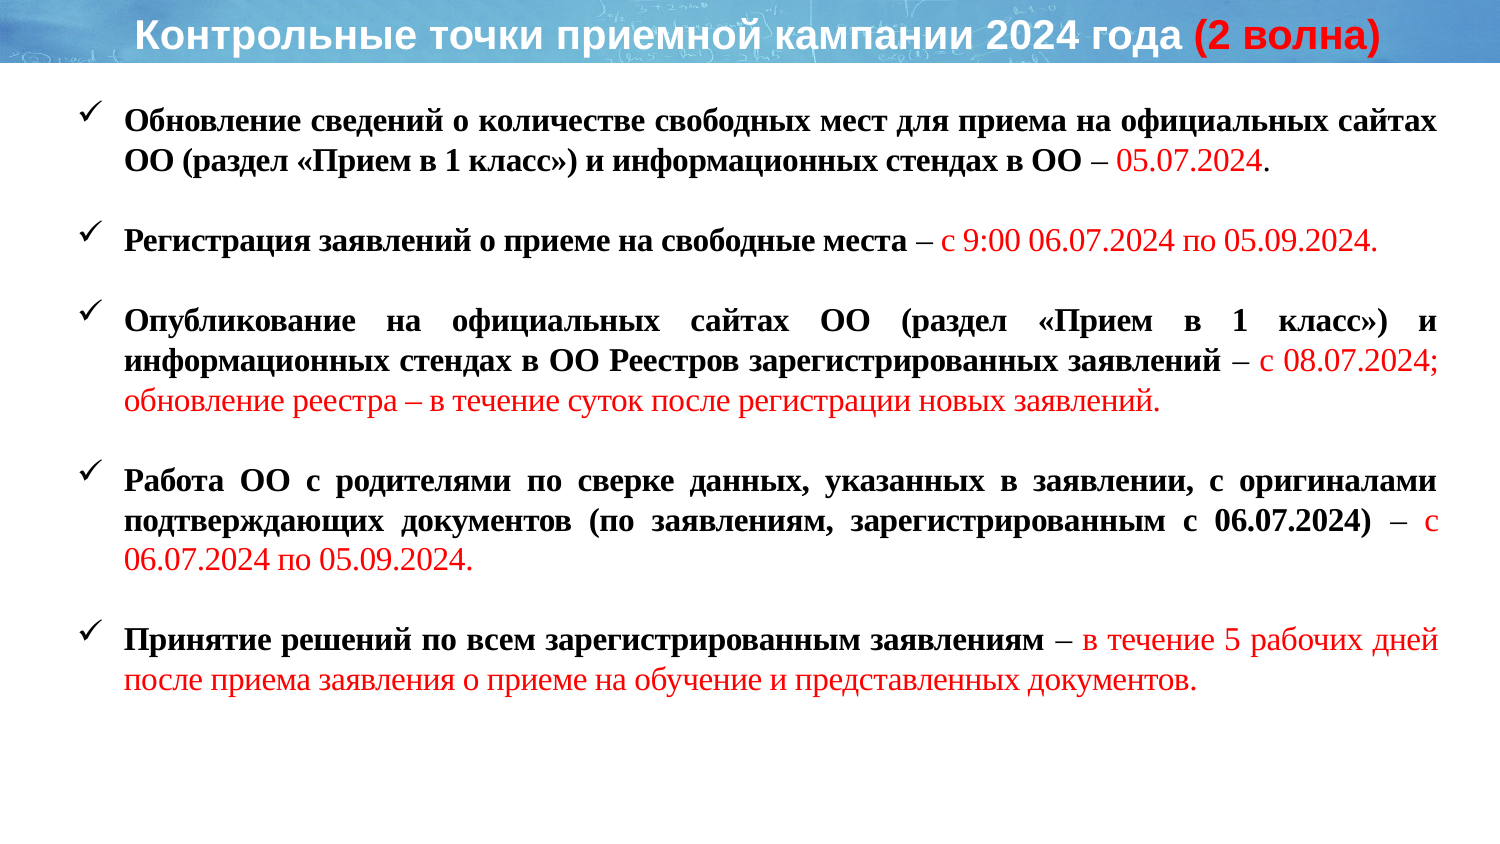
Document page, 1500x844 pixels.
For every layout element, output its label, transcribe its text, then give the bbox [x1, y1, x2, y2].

text_box Обновление сведений о количестве свободных мест для приема на официальных сайтах ОО (раздел «Прием в 1 класс») и информационных стендах в ОО – 05.07.2024. Регистрация заявлений о приеме на свободные места – с 9:00 06.07.2024 по 05.09.2024. Опубликование на официальных сайтах ОО (раздел «Прием в 1 класс») и информационных стендах в ОО Реестров зарегистрированных заявлений – с 08.07.2024; обновление реестра – в течение суток после регистрации новых заявлений. Работа ОО с родителями по сверке данных, указанных в заявлении, с оригиналами подтверждающих документов (по заявлениям, зарегистрированным с 06.07.2024) – с 06.07.2024 по 05.09.2024. Принятие решений по всем зарегистрированным заявлениям – в течение 5 рабочих дней после приема заявления о приеме на обучение и представленных документов. [62, 91, 1454, 705]
picture [0, 0, 1500, 64]
